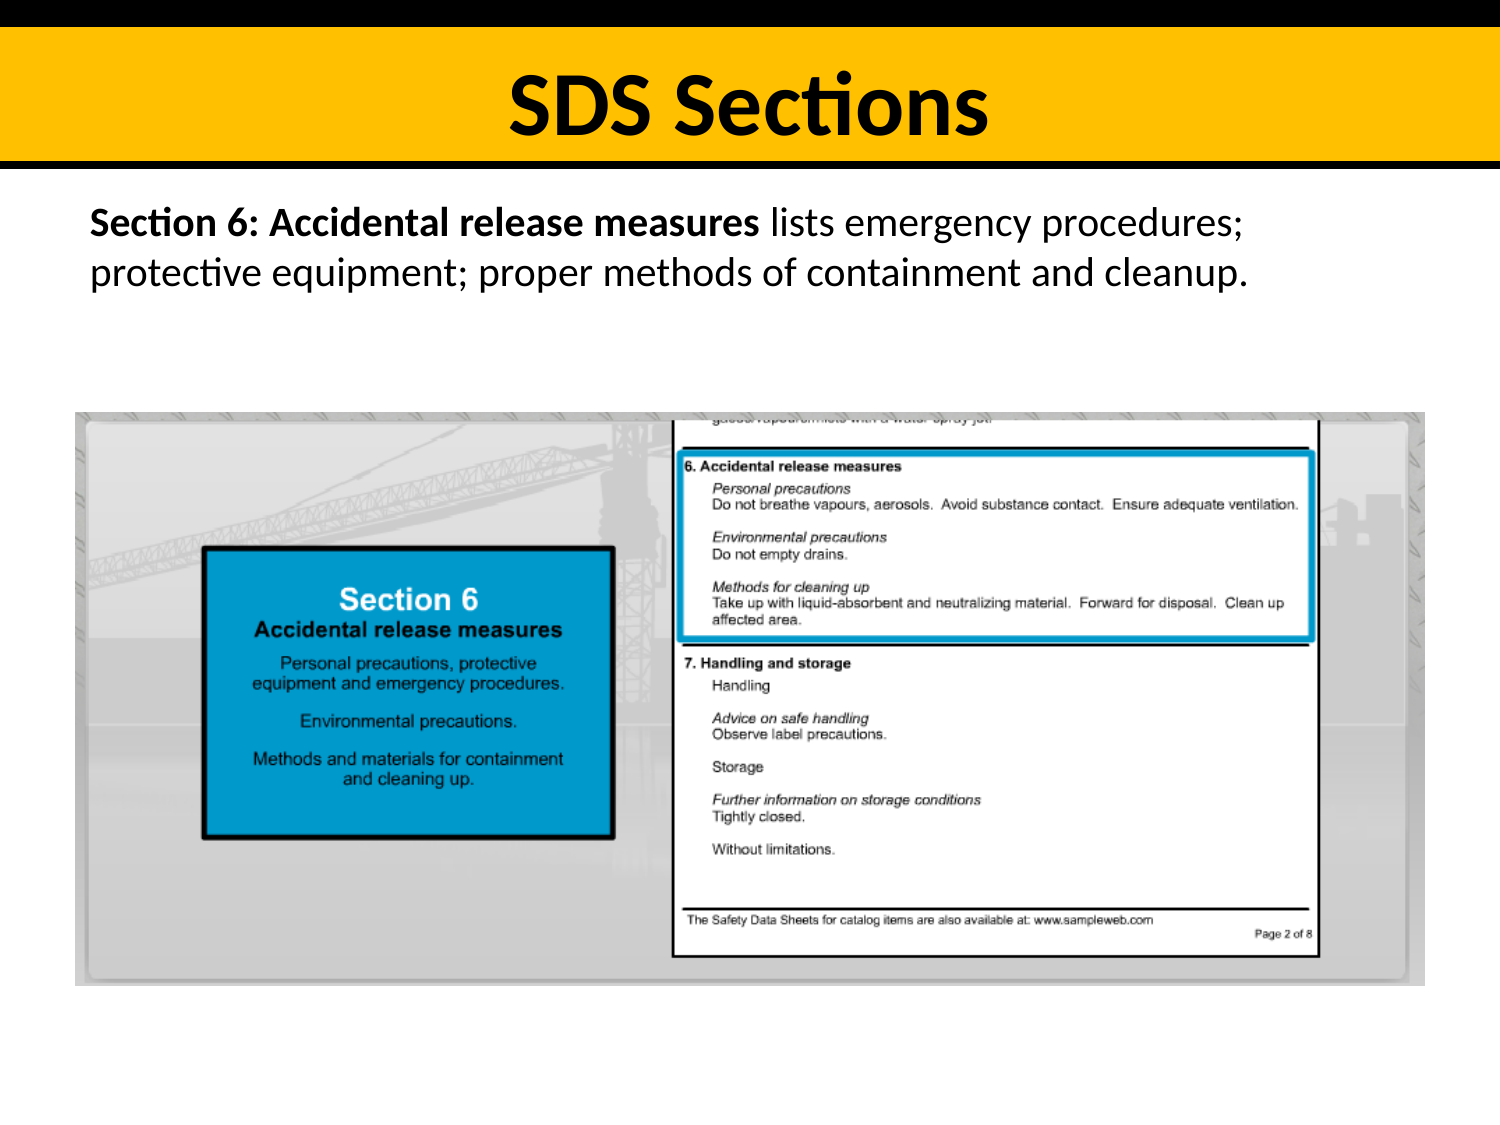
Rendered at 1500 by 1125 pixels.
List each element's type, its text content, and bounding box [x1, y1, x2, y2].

text_box Section 6: Accidental release measures lists emergency procedures; protective equipment; proper methods of containment and cleanup. [74, 187, 1425, 303]
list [74, 412, 1426, 986]
text_box SDS Sections [74, 36, 1425, 187]
